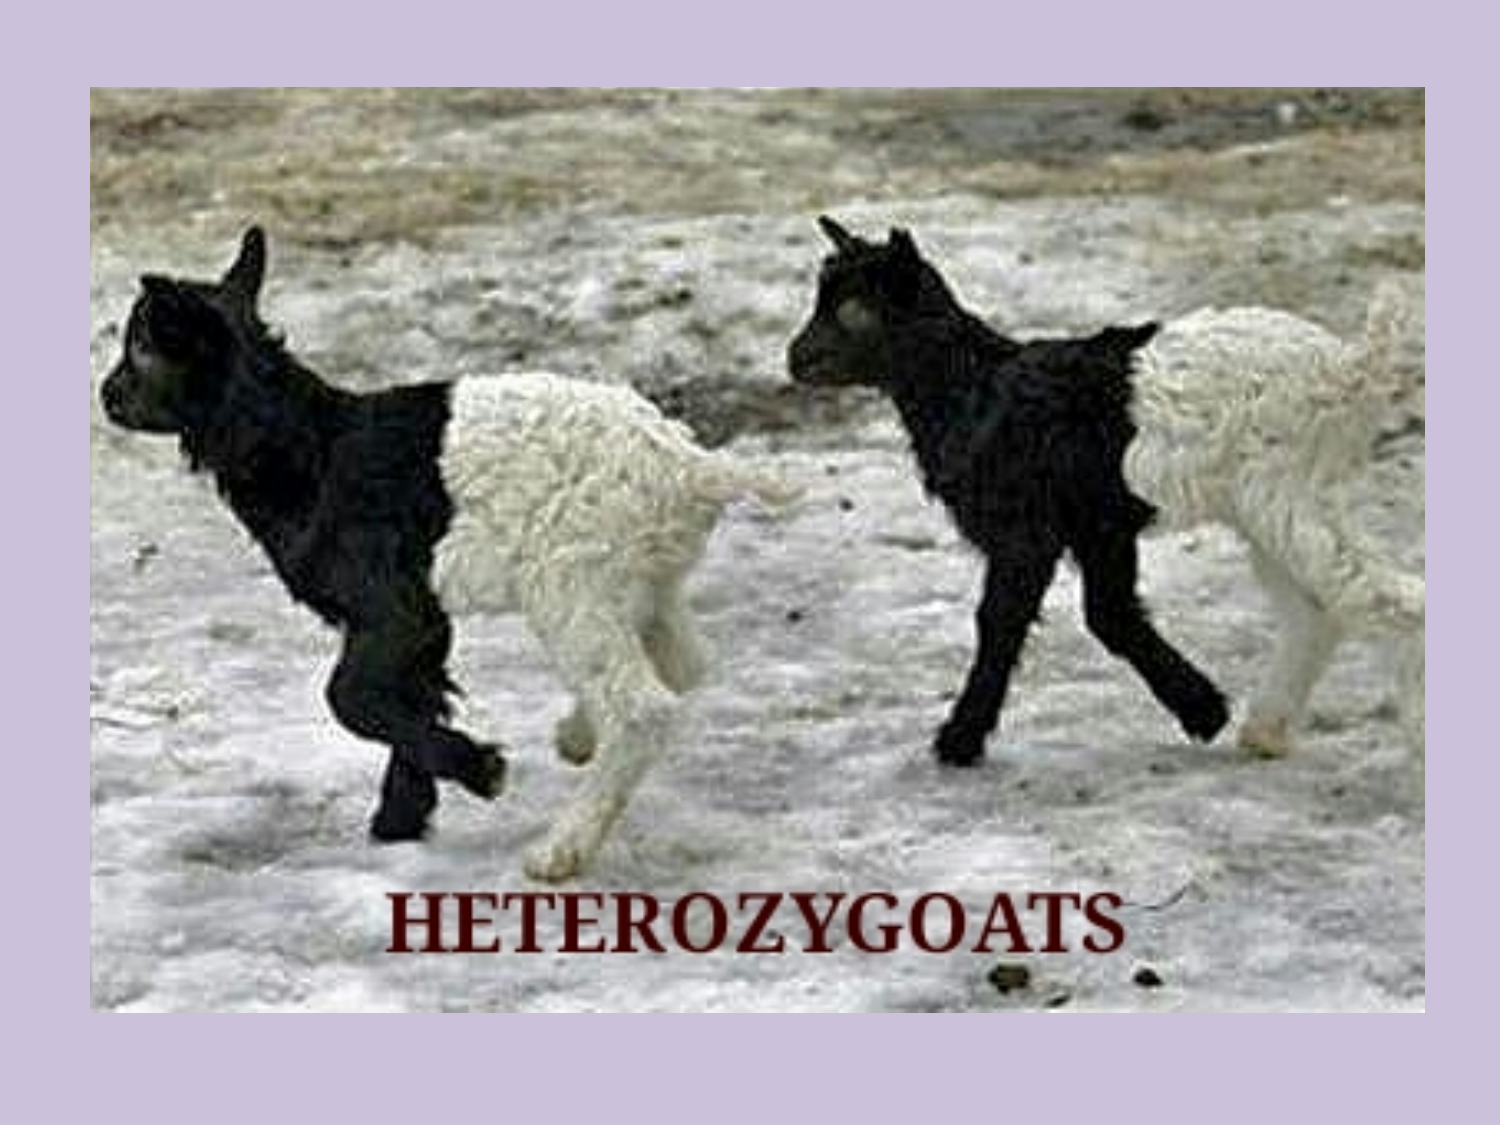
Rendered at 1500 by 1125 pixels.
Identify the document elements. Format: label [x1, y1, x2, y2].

picture [90, 87, 1426, 1013]
